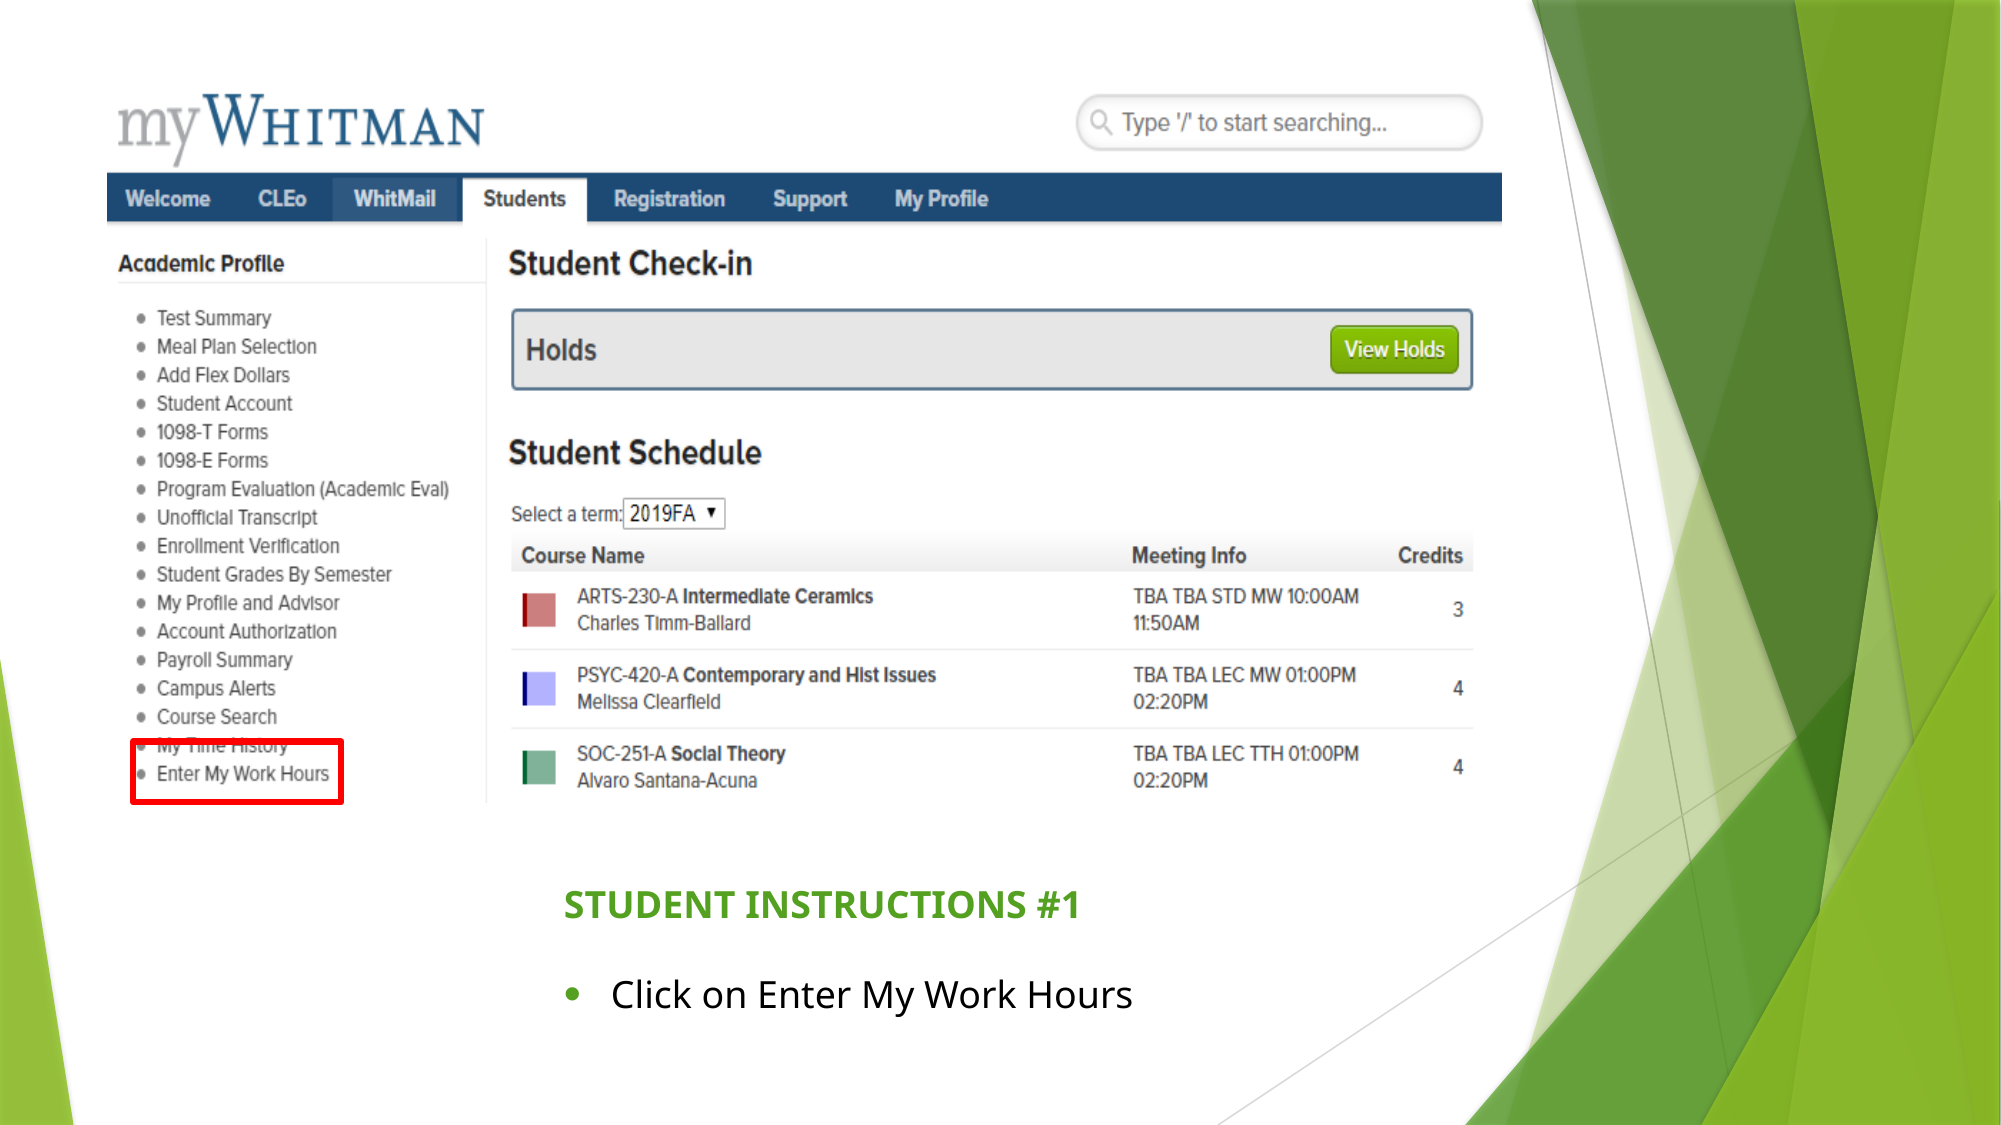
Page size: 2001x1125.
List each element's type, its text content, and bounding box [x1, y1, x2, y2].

text_box STUDENT INSTRUCTIONS #1 Click on Enter My Work Hours [549, 873, 1502, 1024]
picture [106, 80, 1502, 803]
